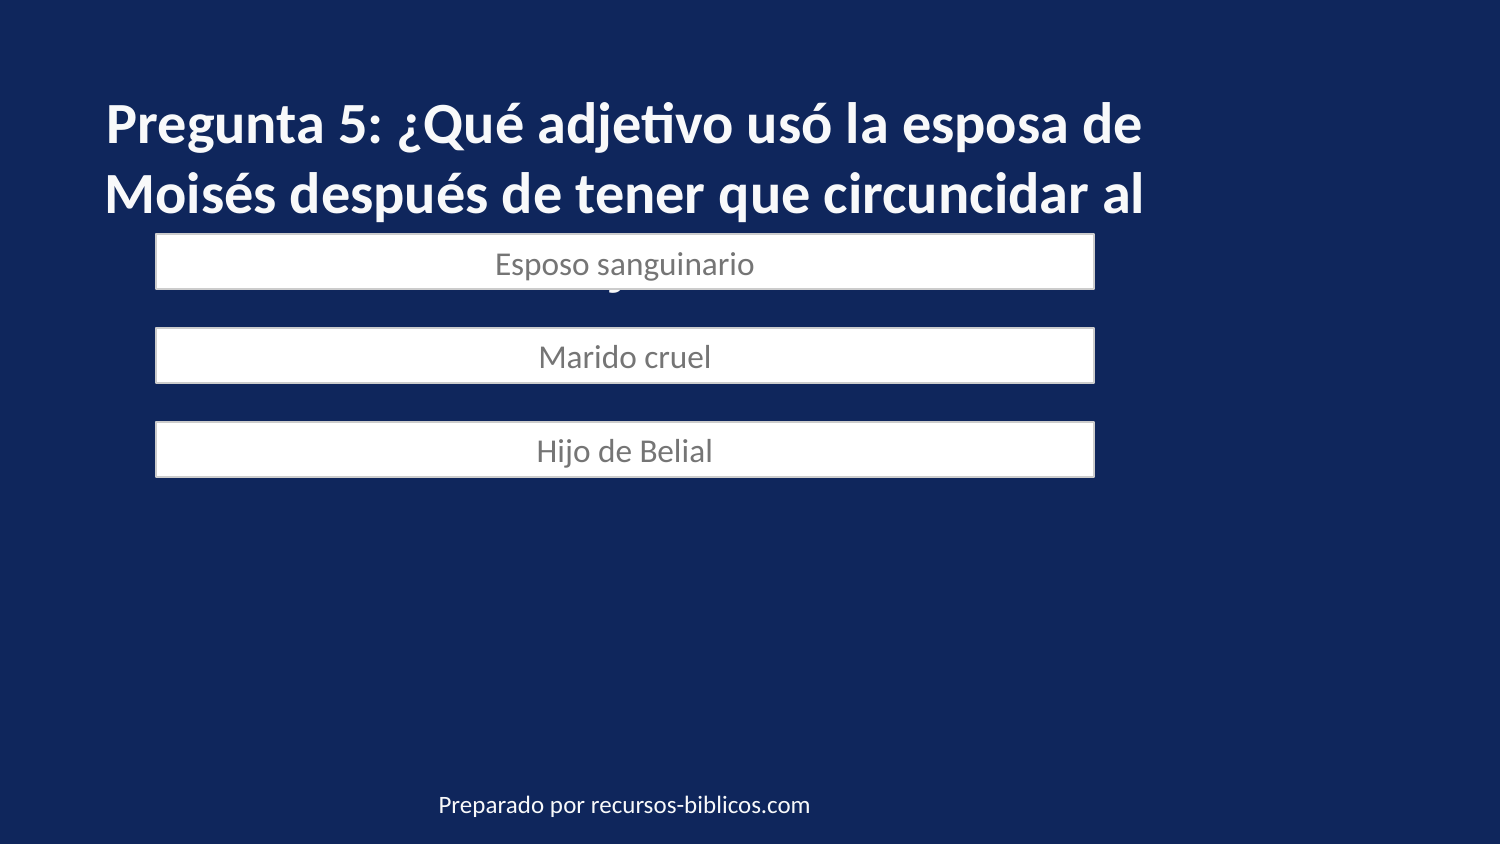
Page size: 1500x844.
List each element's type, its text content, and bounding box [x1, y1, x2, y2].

text_box Esposo sanguinario [156, 234, 1094, 290]
text_box Preparado por recursos-biblicos.com [78, 781, 1172, 827]
text_box Marido cruel [156, 328, 1094, 383]
text_box Hijo de Belial [156, 421, 1094, 477]
text_box Pregunta 5: ¿Qué adjetivo usó la esposa de Moisés después de tener que circuncidar al hijo? [78, 78, 1172, 304]
